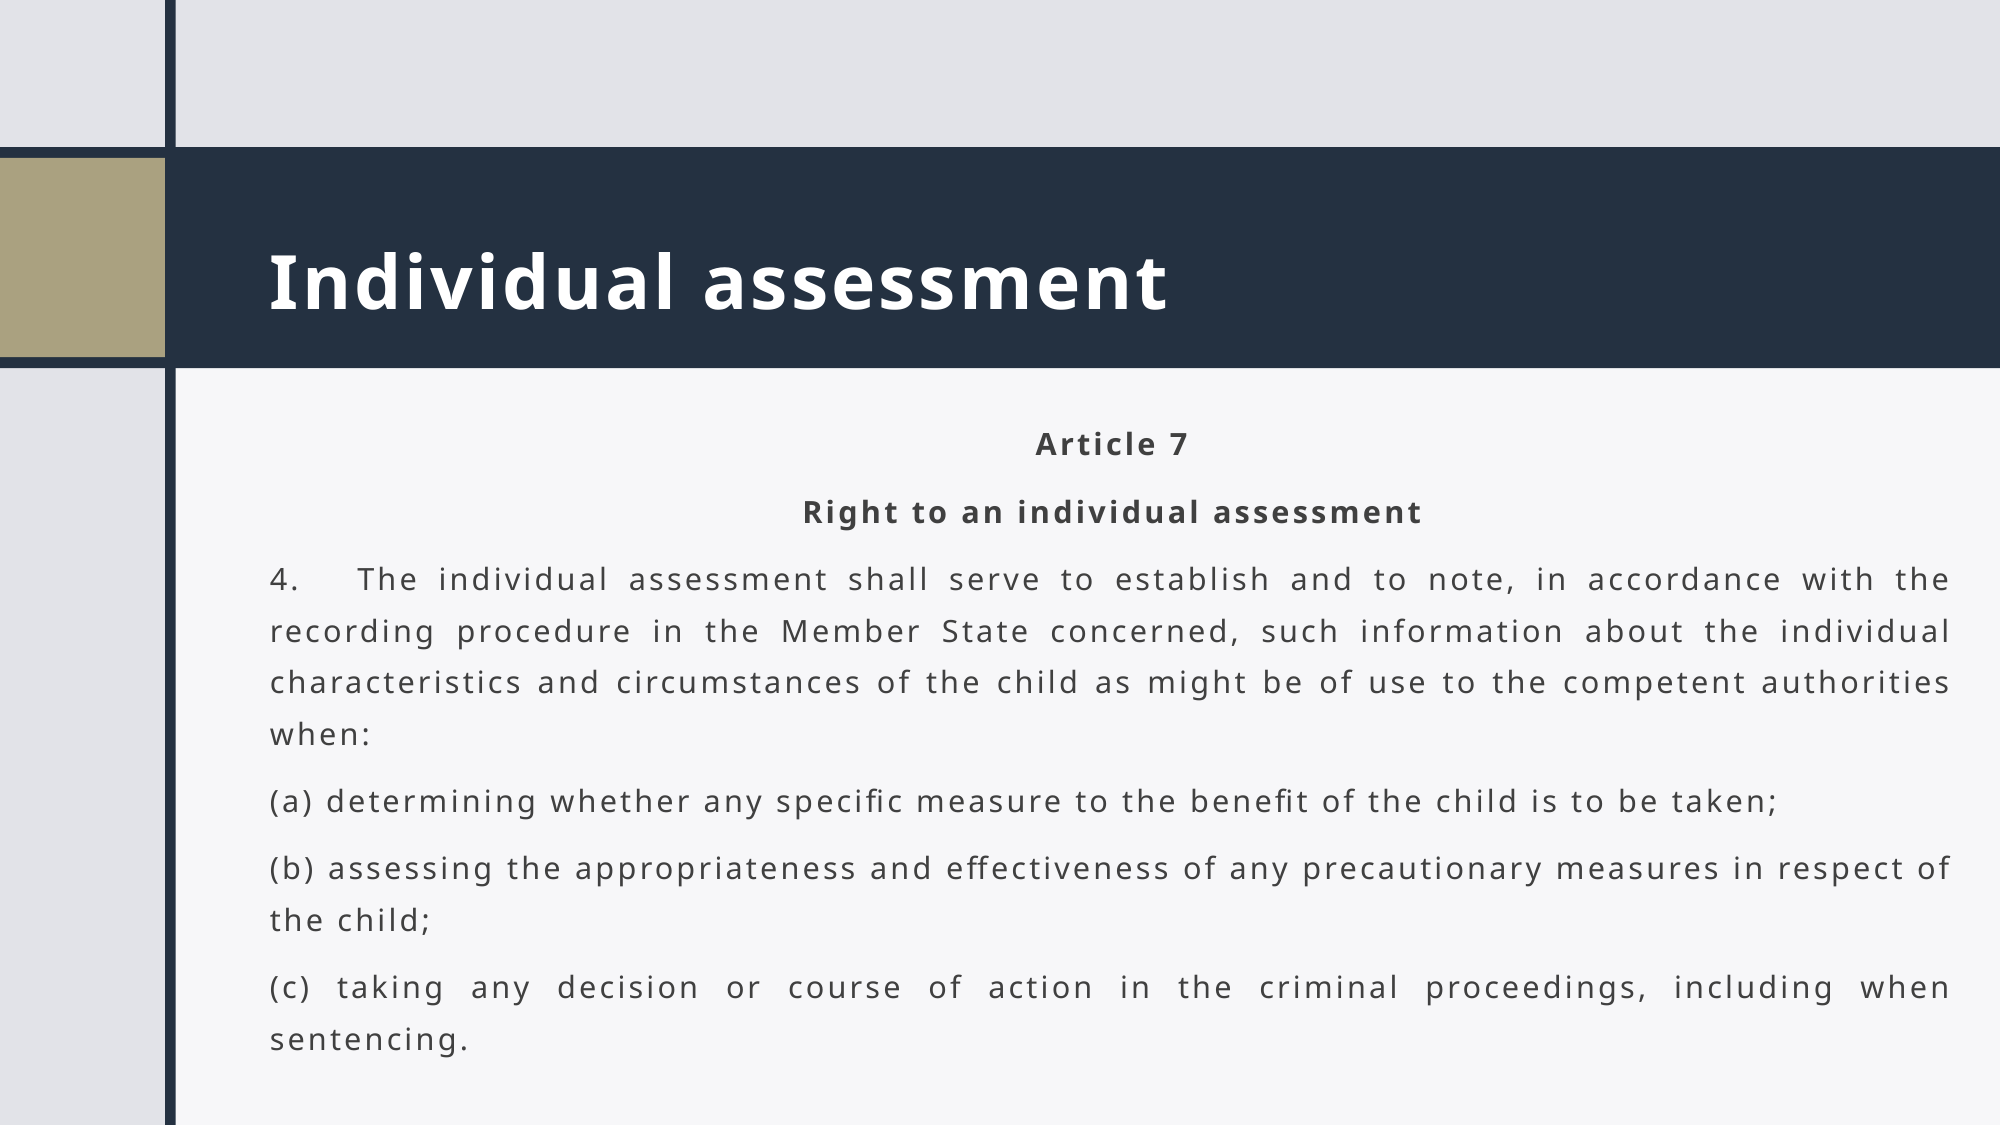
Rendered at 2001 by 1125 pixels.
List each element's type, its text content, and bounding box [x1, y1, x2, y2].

title Individual assessment [251, 171, 1895, 341]
text_box [177, 146, 2000, 369]
text_box [177, 369, 2000, 1125]
text_box [0, 358, 164, 369]
text_box [0, 369, 164, 1125]
text_box [164, 0, 177, 1125]
text_box [177, 0, 2000, 146]
text_box [0, 146, 164, 157]
text_box [0, 0, 164, 146]
text_box [0, 157, 164, 358]
list Article 7 Right to an individual assessment 4. The individual assessment shall serve to establish and to note, in accordance with the recording procedure in the Member State concerned, such information about the individual characteristics and circumstances of the child as might be of use to the competent authorities when: (a) determining whether any specific measure to the benefit of the child is to be taken; (b) assessing the appropriateness and effectiveness of any precautionary measures in respect of the child; (c) taking any decision or course of action in the criminal proceedings, including when sentencing. [251, 392, 1972, 1080]
